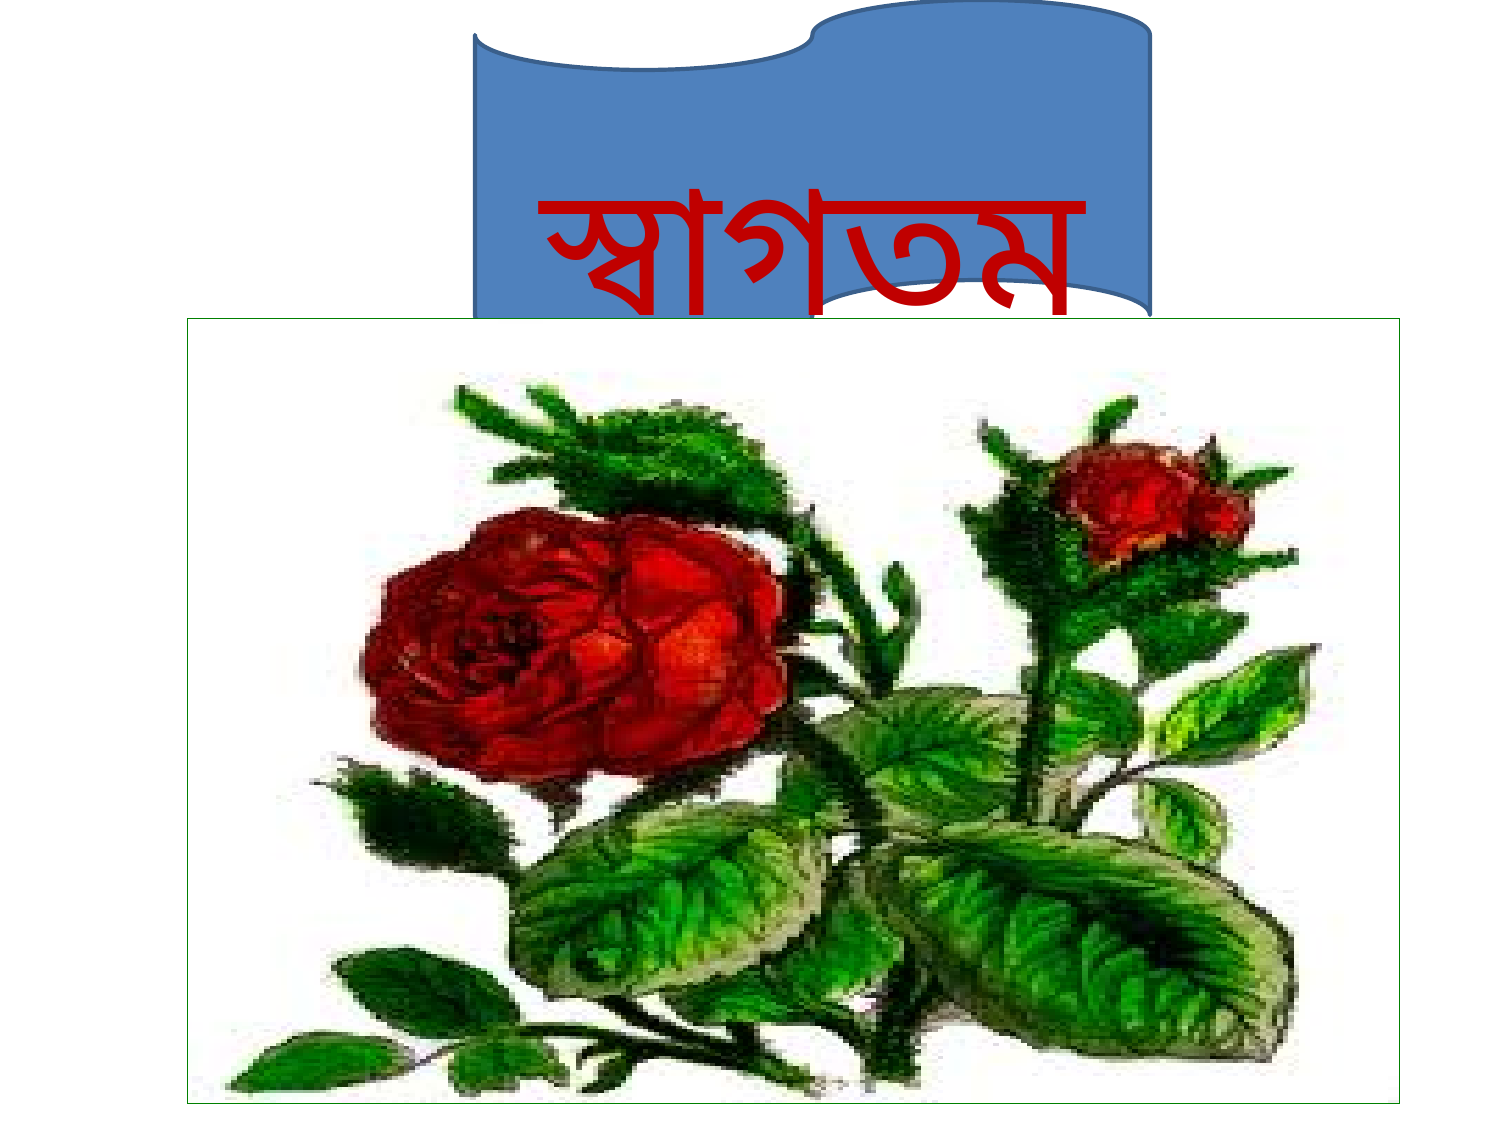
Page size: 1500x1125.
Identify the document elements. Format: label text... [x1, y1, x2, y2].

picture [187, 317, 1401, 1104]
text_box স্বাগতম [472, 0, 1153, 316]
